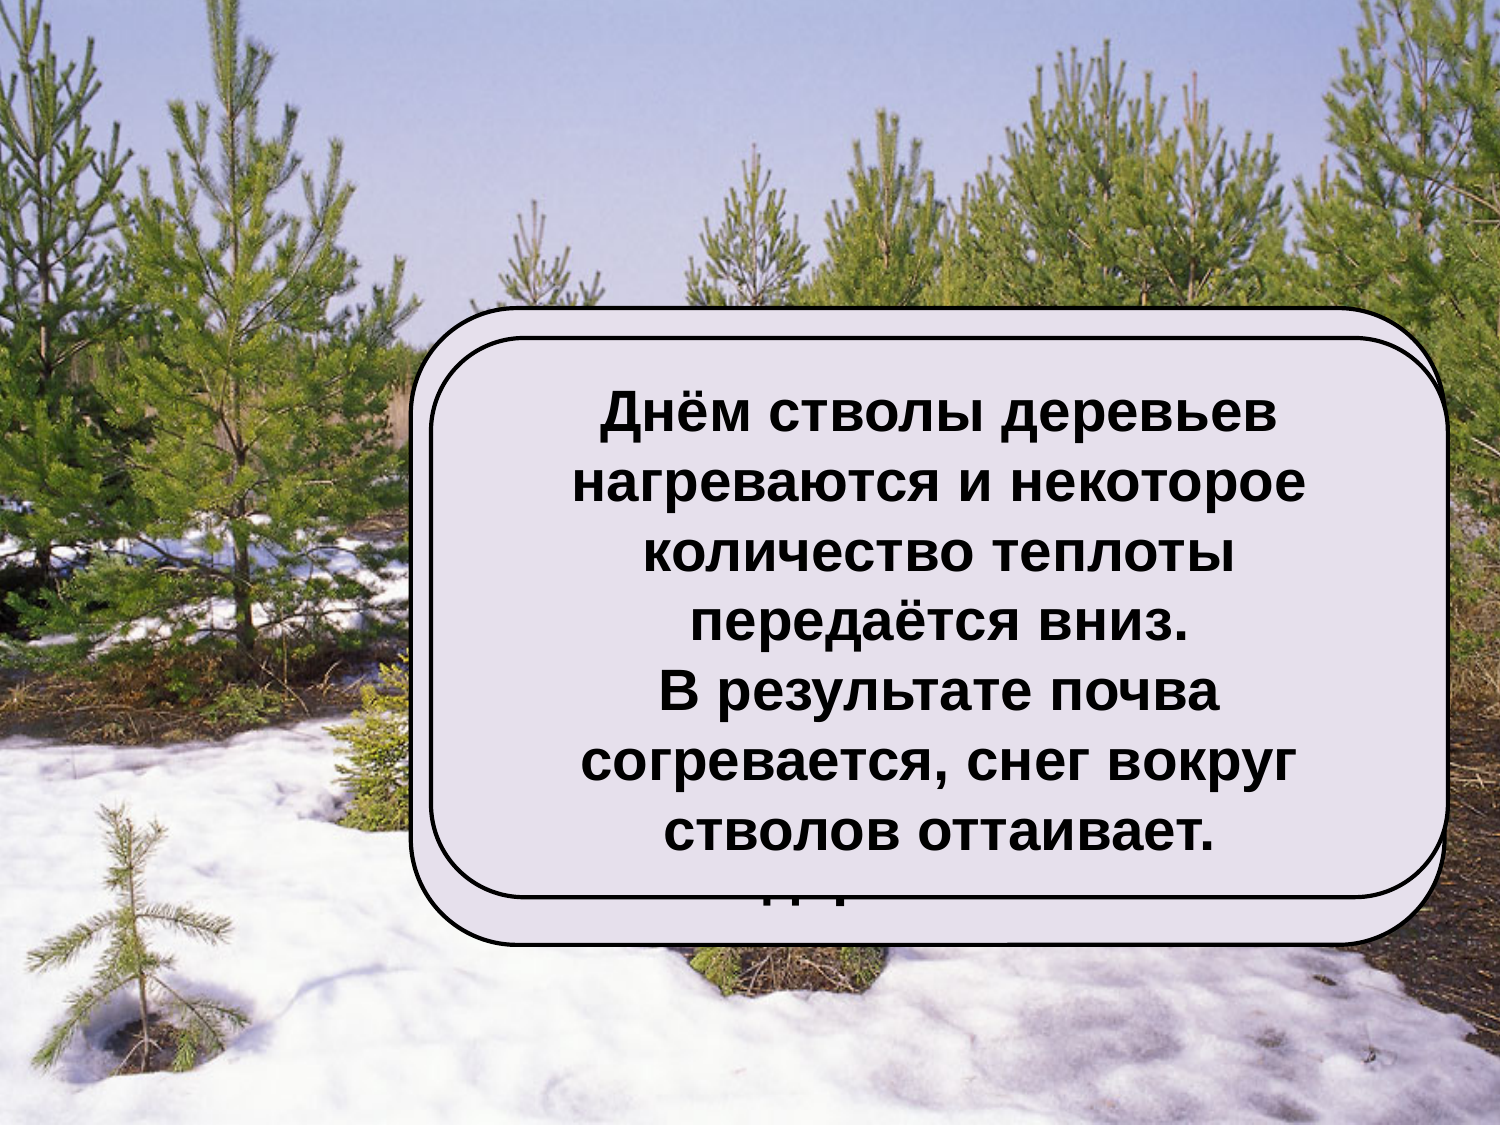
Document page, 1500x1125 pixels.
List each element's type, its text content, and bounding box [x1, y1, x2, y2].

text_box Признаки наступившей весны – проталины, которые чаще всего образуются возле деревьев и старых пней. Подумайте и объясните, почему воронки в снегу, образуются вокруг стволов деревьев? [408, 305, 1447, 947]
text_box Днём стволы деревьев нагреваются и некоторое количество теплоты передаётся вниз. В результате почва согревается, снег вокруг стволов оттаивает. [428, 335, 1451, 900]
picture [0, 0, 1500, 1125]
